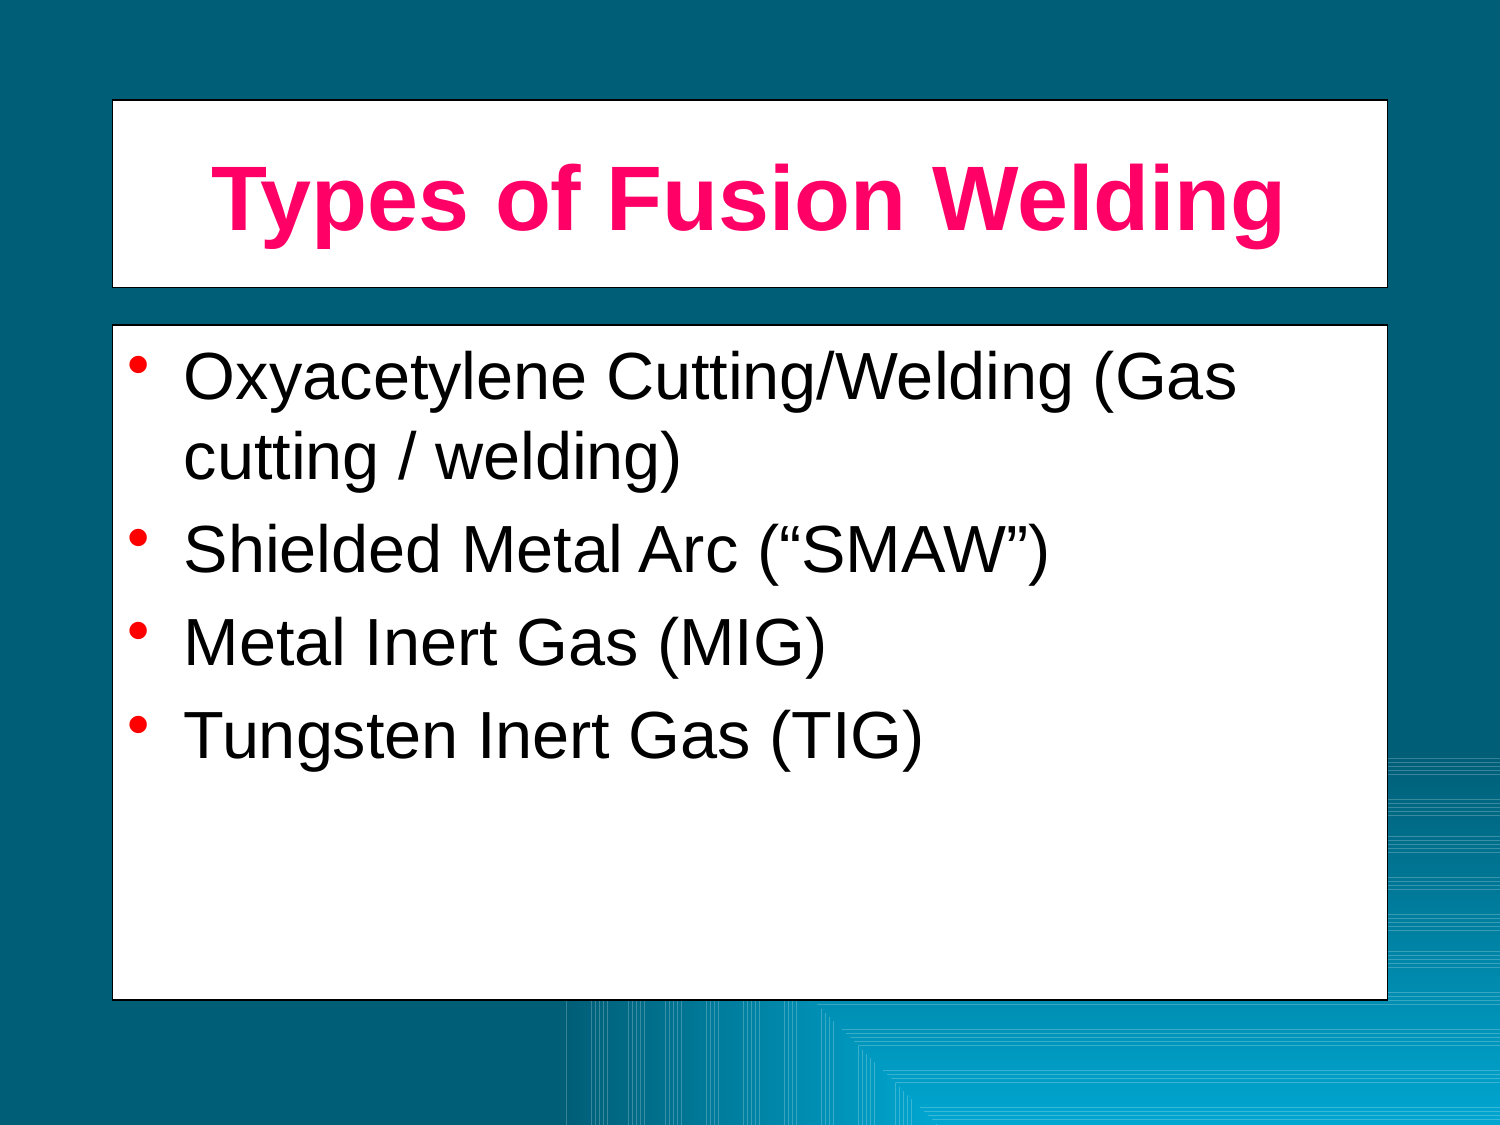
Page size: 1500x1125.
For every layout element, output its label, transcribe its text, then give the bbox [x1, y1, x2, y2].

title Types of Fusion Welding [112, 99, 1388, 288]
list Oxyacetylene Cutting/Welding (Gas cutting / welding) Shielded Metal Arc (“SMAW”) Metal Inert Gas (MIG) Tungsten Inert Gas (TIG) [112, 324, 1388, 1001]
